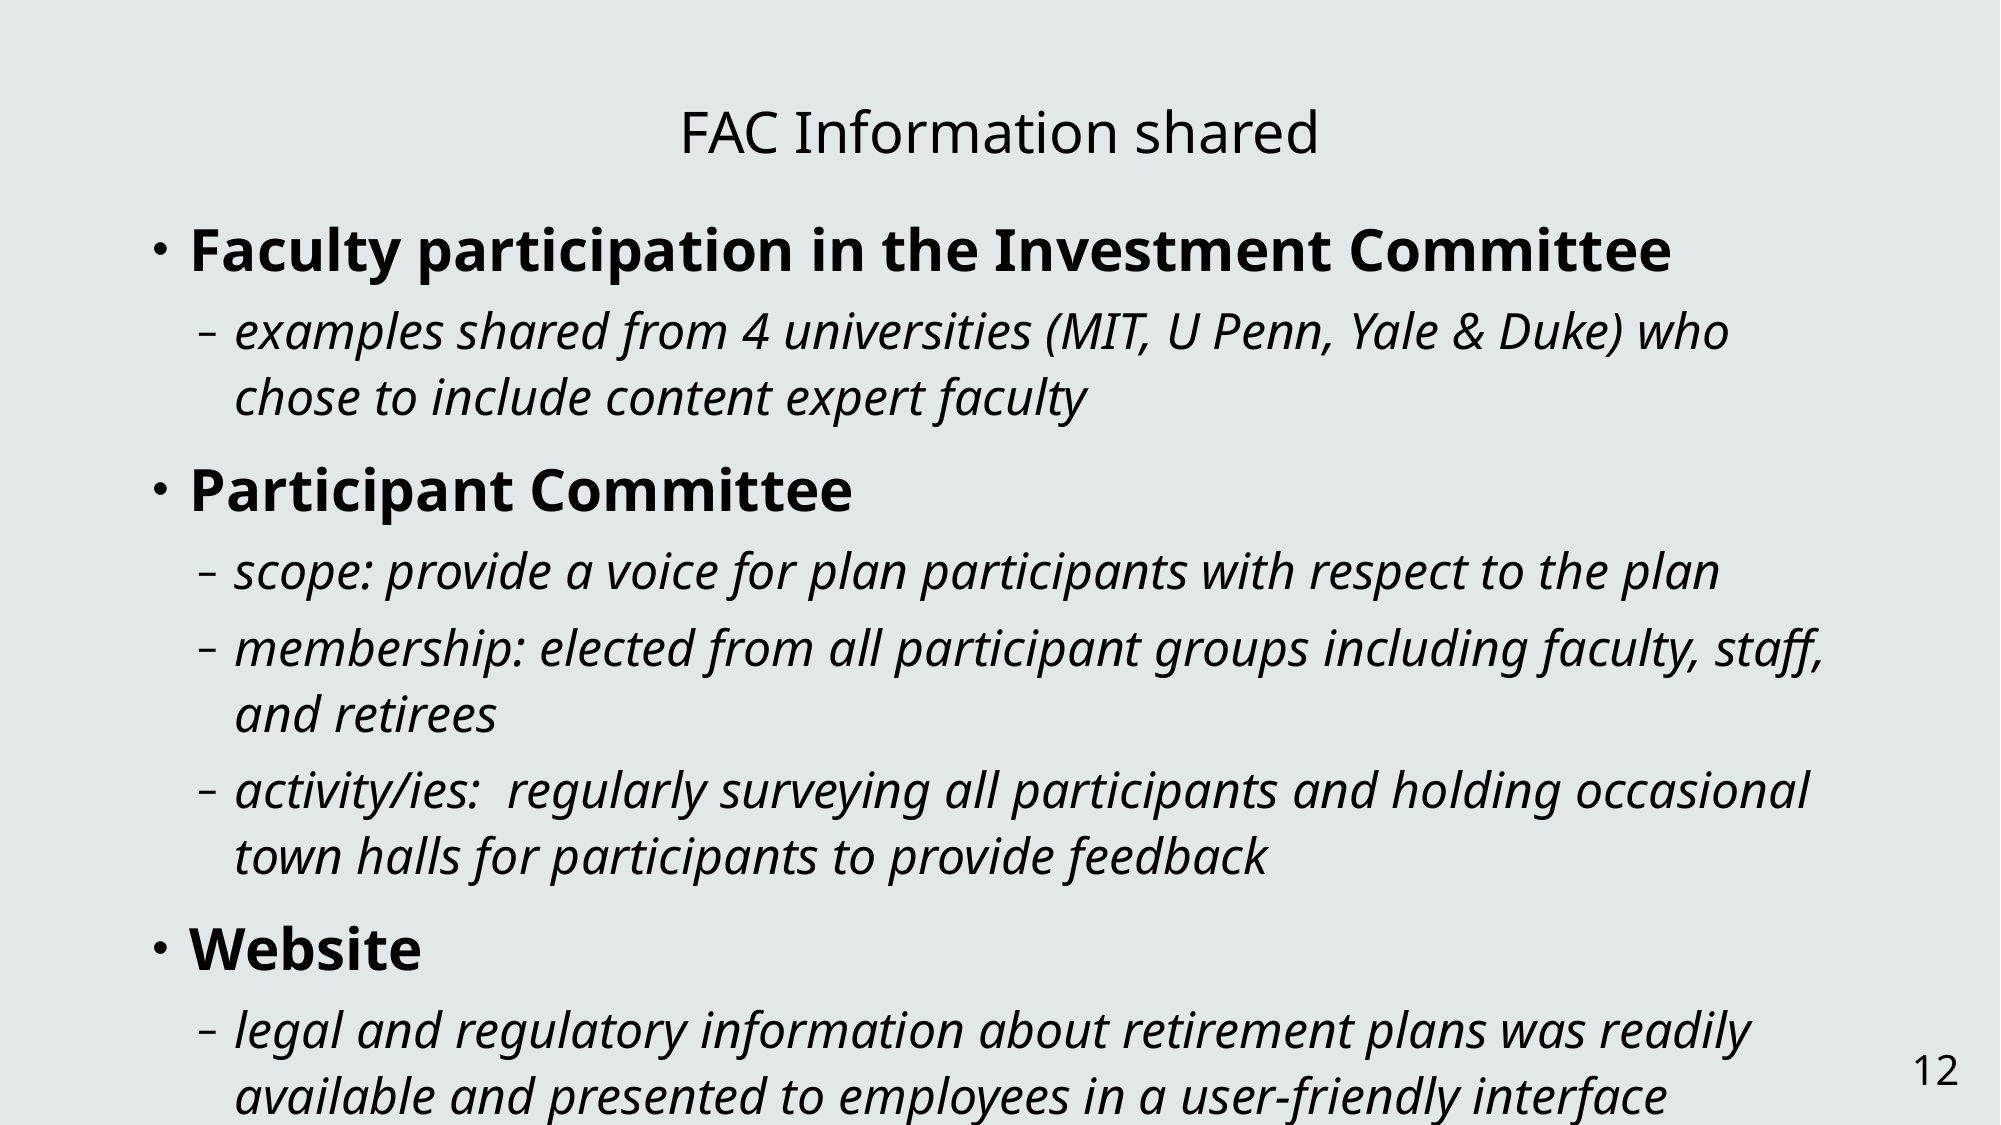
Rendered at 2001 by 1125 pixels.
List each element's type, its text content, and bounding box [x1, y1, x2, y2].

list Faculty participation in the Investment Committee examples shared from 4 universities (MIT, U Penn, Yale & Duke) who chose to include content expert faculty Participant Committee scope: provide a voice for plan participants with respect to the plan membership: elected from all participant groups including faculty, staff, and retirees activity/ies: regularly surveying all participants and holding occasional town halls for participants to provide feedback Website legal and regulatory information about retirement plans was readily available and presented to employees in a user-friendly interface [137, 198, 1863, 1014]
slide_number 12 [1888, 1042, 1983, 1103]
title FAC Information shared [137, 95, 1863, 174]
